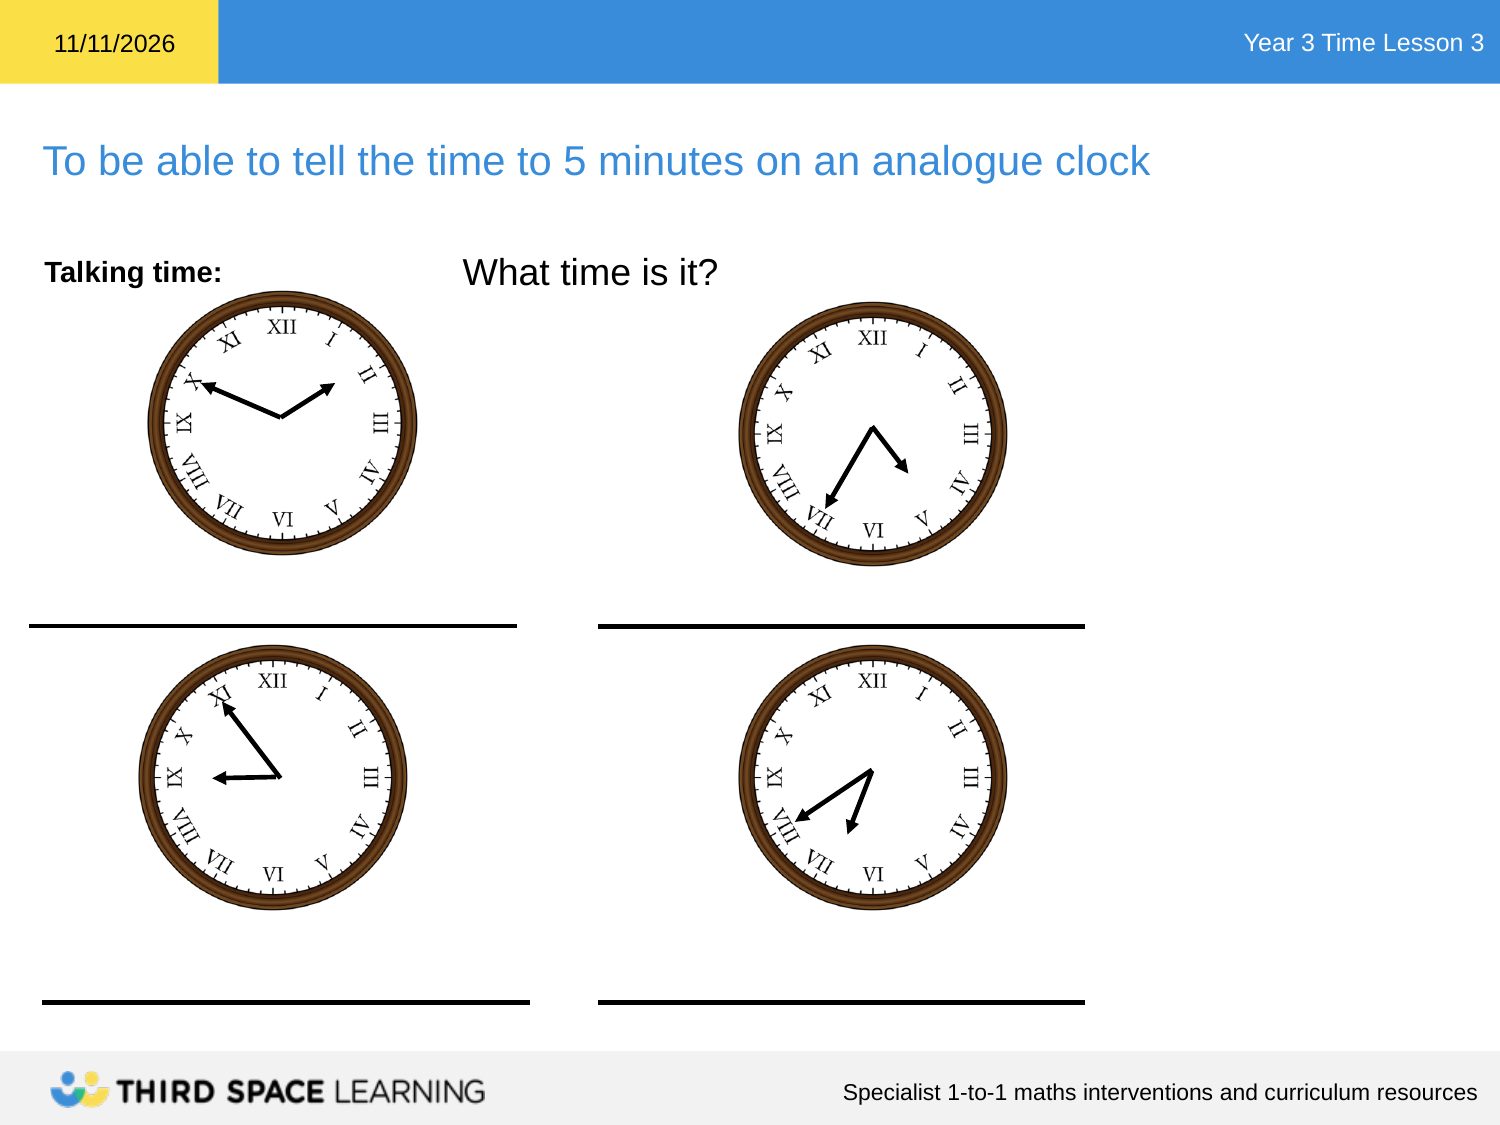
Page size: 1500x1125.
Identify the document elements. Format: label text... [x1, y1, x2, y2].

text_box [847, 770, 873, 835]
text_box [825, 428, 873, 509]
text_box What time is it? [447, 241, 914, 301]
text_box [221, 701, 281, 779]
text_box Talking time: [29, 246, 238, 296]
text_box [734, 640, 1019, 918]
picture [50, 1071, 485, 1108]
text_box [280, 383, 336, 418]
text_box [872, 426, 909, 474]
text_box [134, 640, 418, 918]
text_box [143, 286, 428, 563]
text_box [794, 769, 873, 822]
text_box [200, 383, 280, 418]
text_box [734, 297, 1019, 574]
